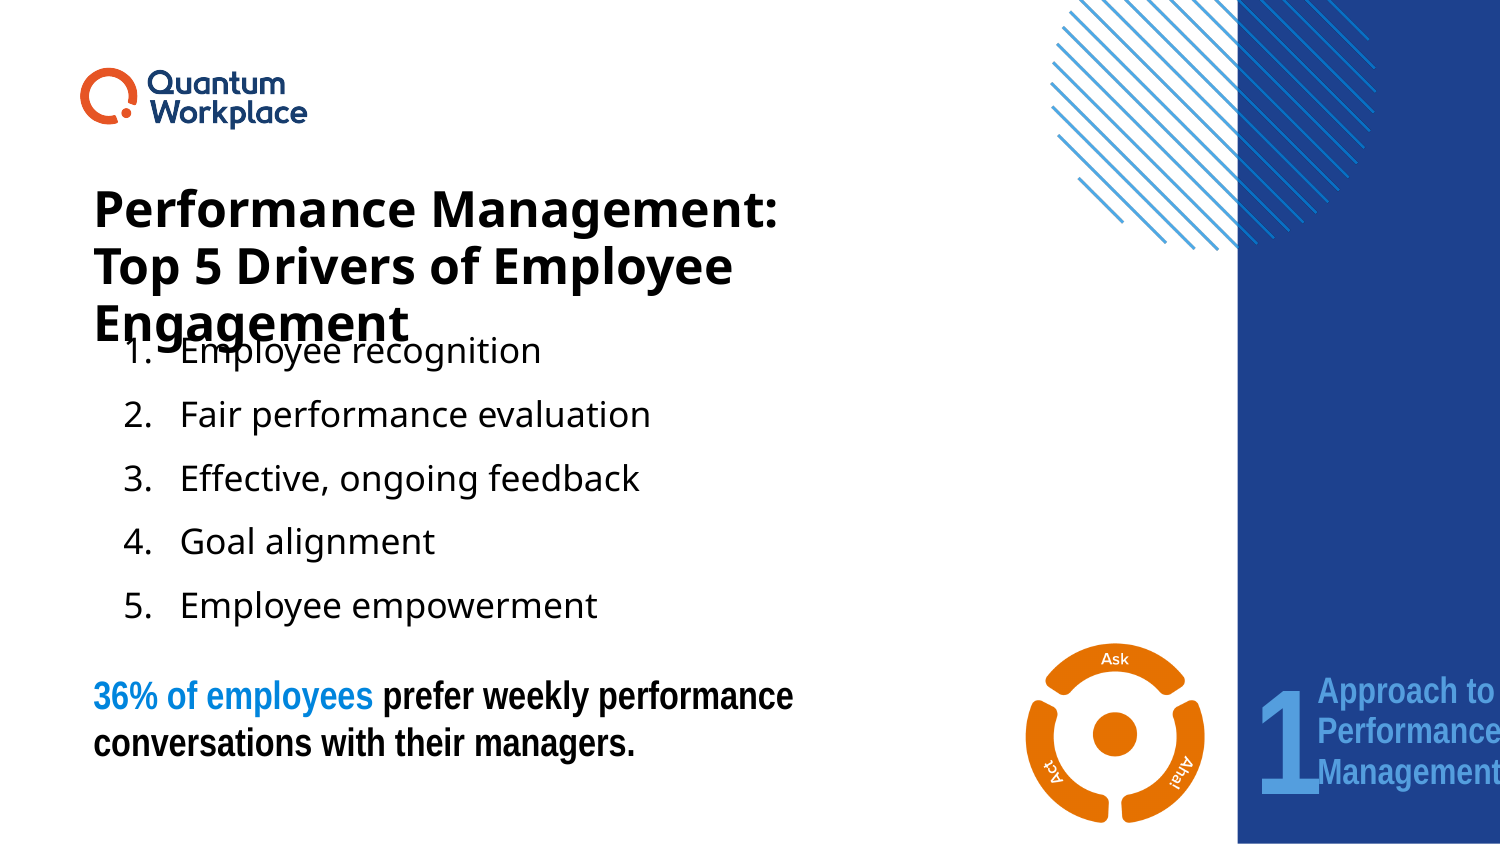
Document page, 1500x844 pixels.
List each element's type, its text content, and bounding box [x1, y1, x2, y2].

text_box Performance Management: Top 5 Drivers of Employee Engagement [93, 180, 993, 306]
text_box Employee recognition Fair performance evaluation Effective, ongoing feedback Goal alignment Employee empowerment [93, 306, 1069, 626]
text_box 36% of employees prefer weekly performance conversations with their managers. [93, 669, 964, 765]
text_box 1 [1254, 659, 1327, 825]
picture [62, 51, 324, 146]
picture [1049, 0, 1377, 252]
text_box Approach to Performance Management [1327, 669, 1500, 793]
picture [1019, 636, 1211, 830]
text_box [1237, 0, 1500, 844]
